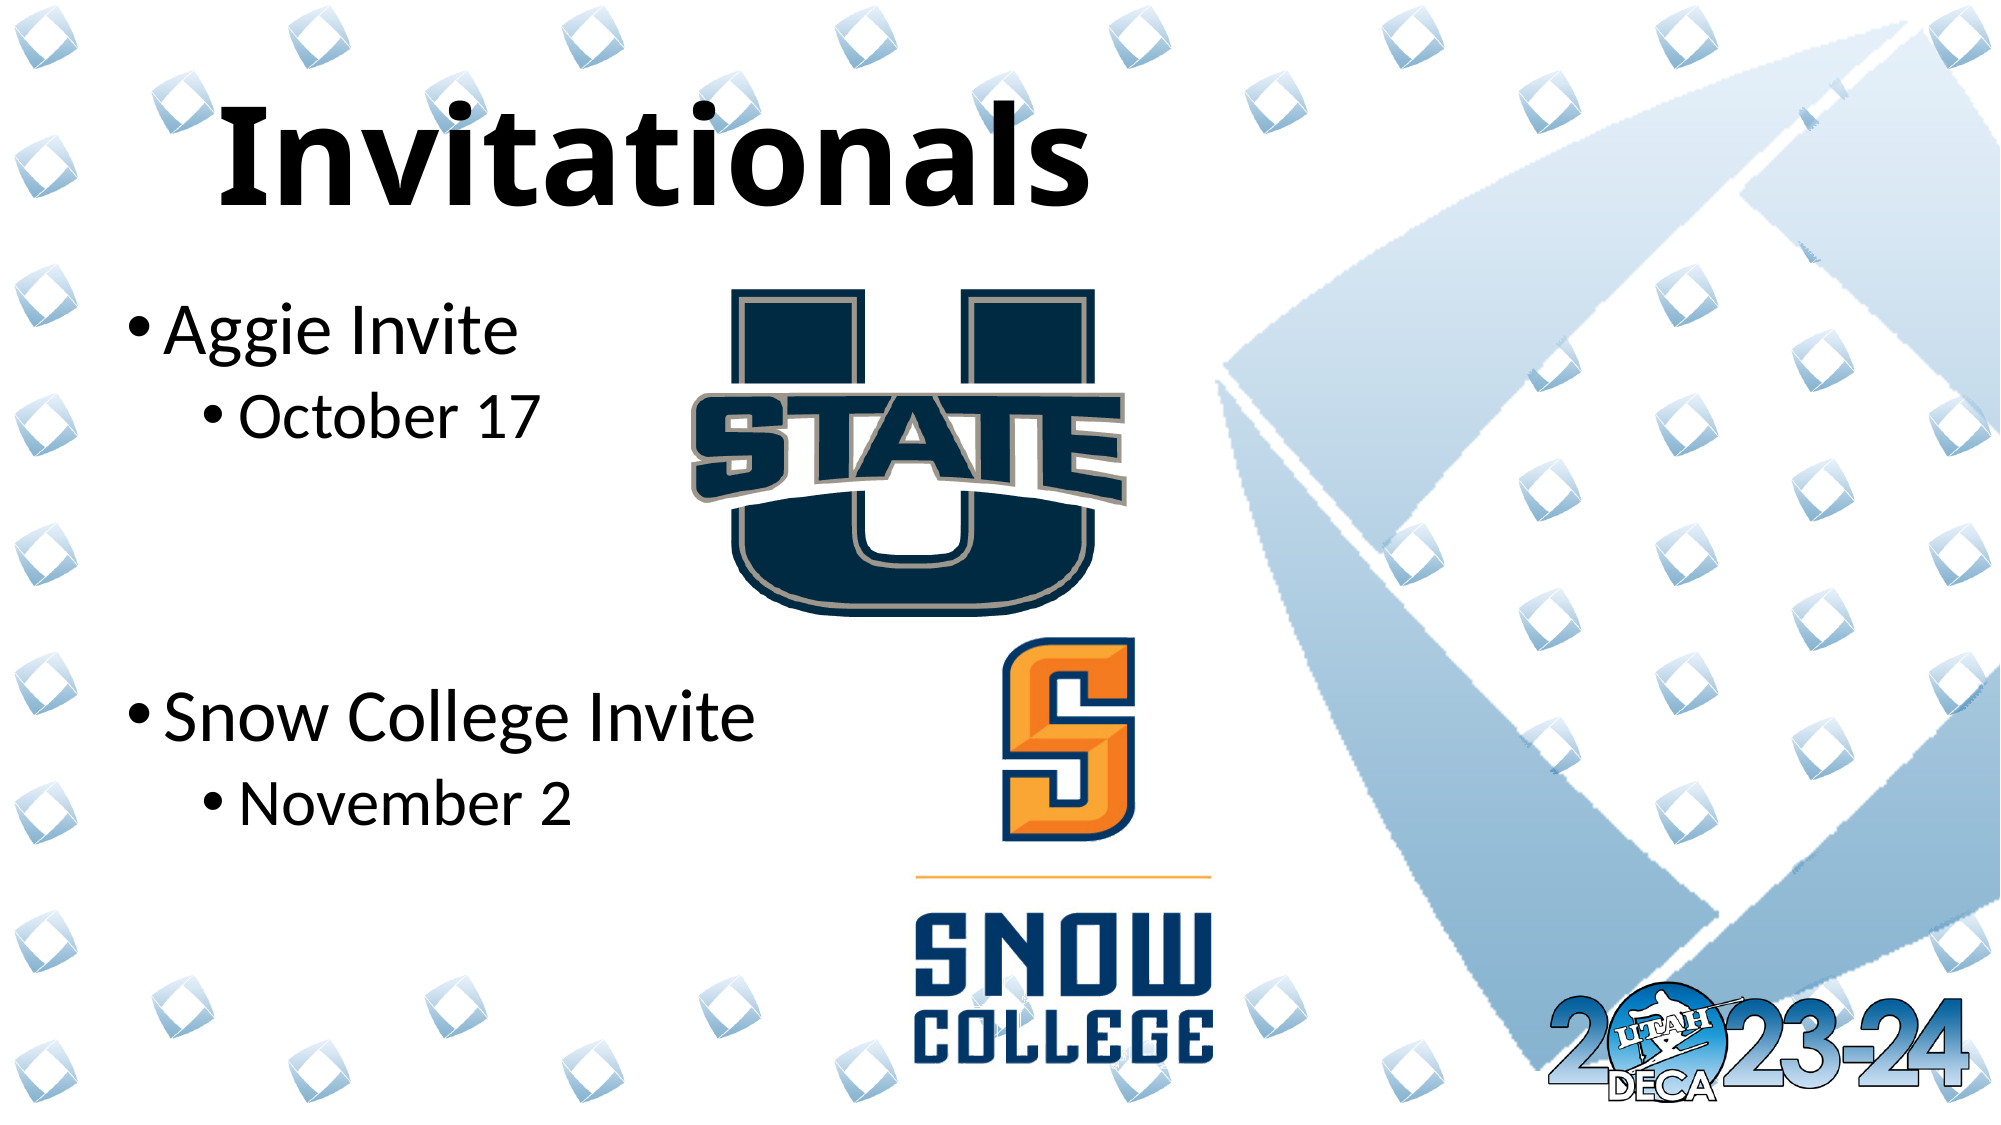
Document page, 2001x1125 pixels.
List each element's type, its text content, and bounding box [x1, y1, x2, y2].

picture [0, 0, 2000, 1125]
title Invitationals [61, 52, 1251, 271]
list Aggie Invite October 17 Snow College Invite November 2 [111, 281, 812, 996]
list Aggie Invite October 17 Snow College Invite November 2 [1127, 281, 1837, 996]
